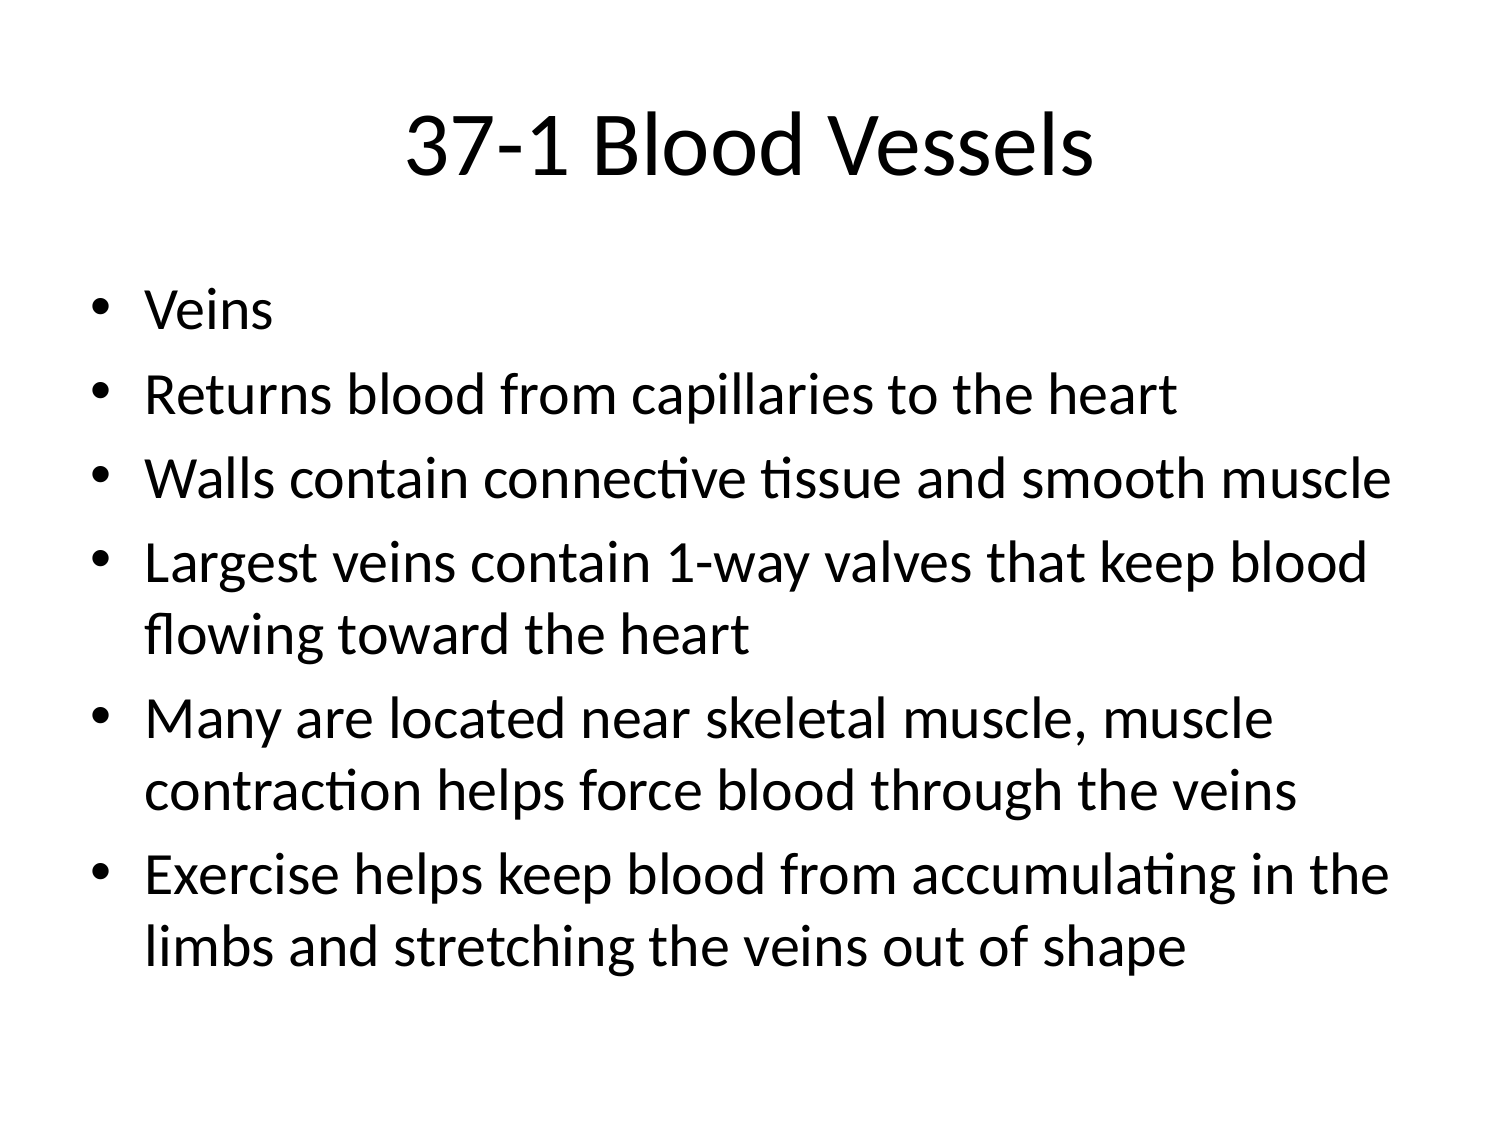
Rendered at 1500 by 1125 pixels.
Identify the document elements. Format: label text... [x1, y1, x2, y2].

list Veins Returns blood from capillaries to the heart Walls contain connective tissue and smooth muscle Largest veins contain 1-way valves that keep blood flowing toward the heart Many are located near skeletal muscle, muscle contraction helps force blood through the veins Exercise helps keep blood from accumulating in the limbs and stretching the veins out of shape [75, 262, 1425, 1005]
title 37-1 Blood Vessels [75, 45, 1425, 233]
